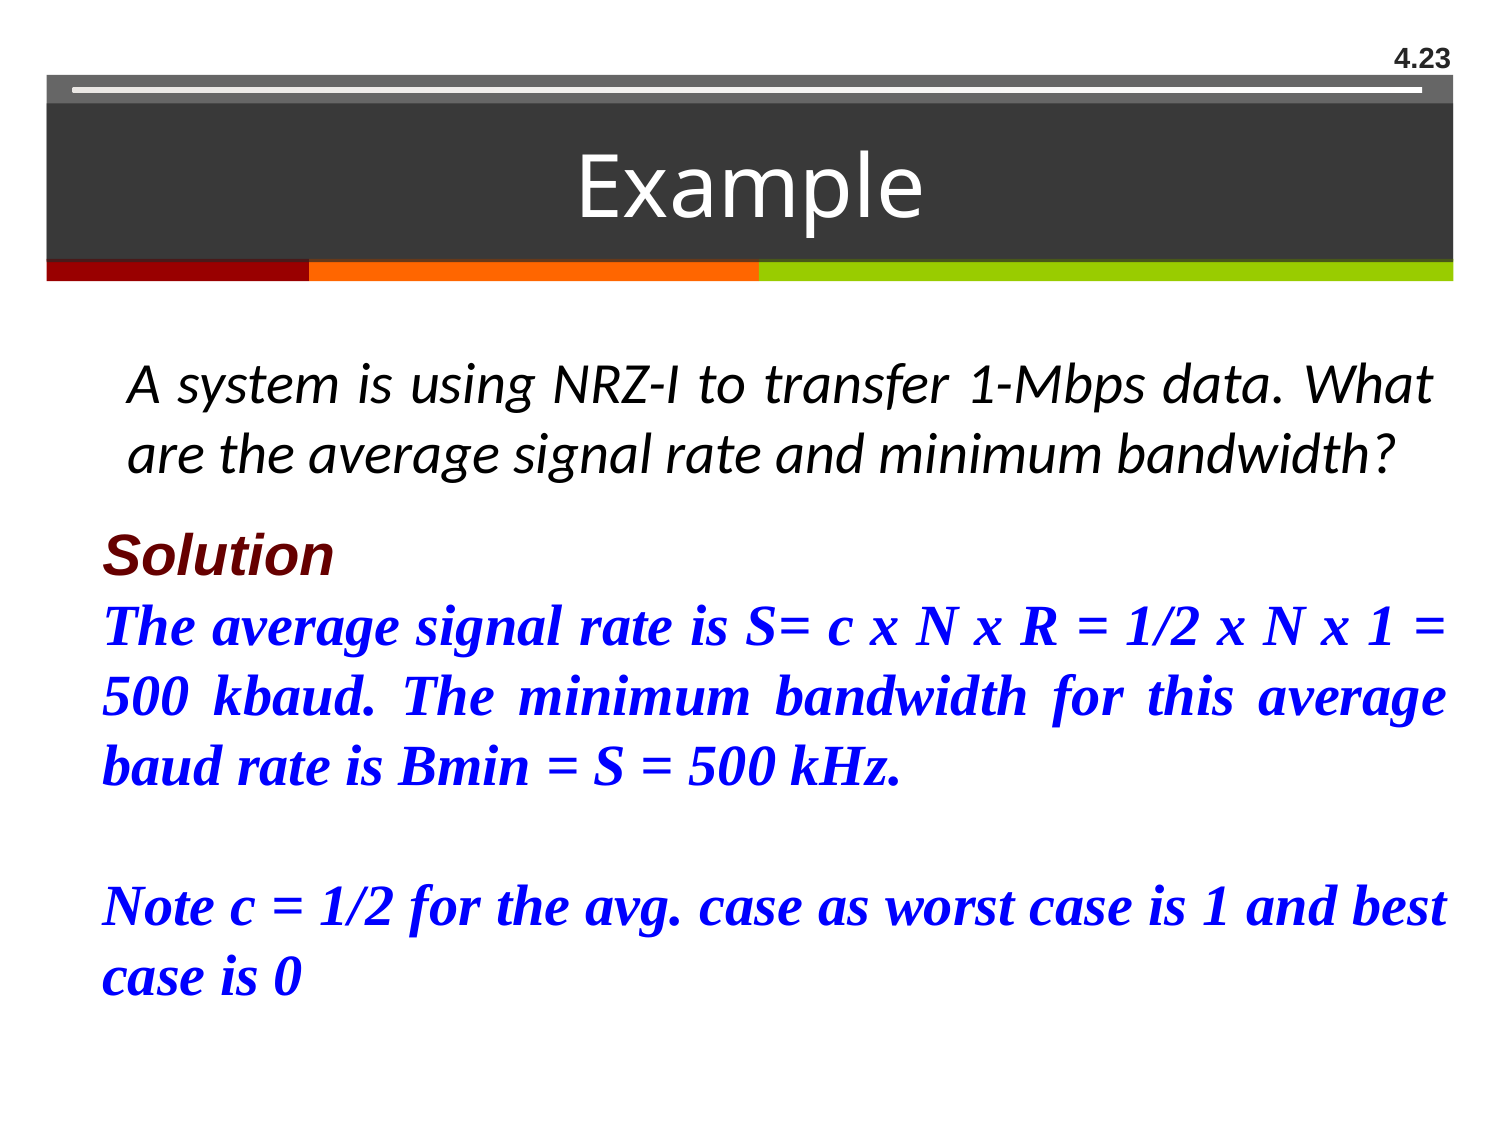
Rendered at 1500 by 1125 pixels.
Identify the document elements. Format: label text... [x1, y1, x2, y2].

slide_number 4.23 [1362, 27, 1467, 87]
text_box [72, 87, 1423, 93]
text_box Solution The average signal rate is S= c x N x R = 1/2 x N x 1 = 500 kbaud. The minimum bandwidth for this average baud rate is Bmin = S = 500 kHz. Note c = 1/2 for the avg. case as worst case is 1 and best case is 0 [87, 509, 1463, 1015]
title Example [46, 103, 1454, 263]
text_box A system is using NRZ-I to transfer 1-Mbps data. What are the average signal rate and minimum bandwidth? [112, 337, 1450, 493]
